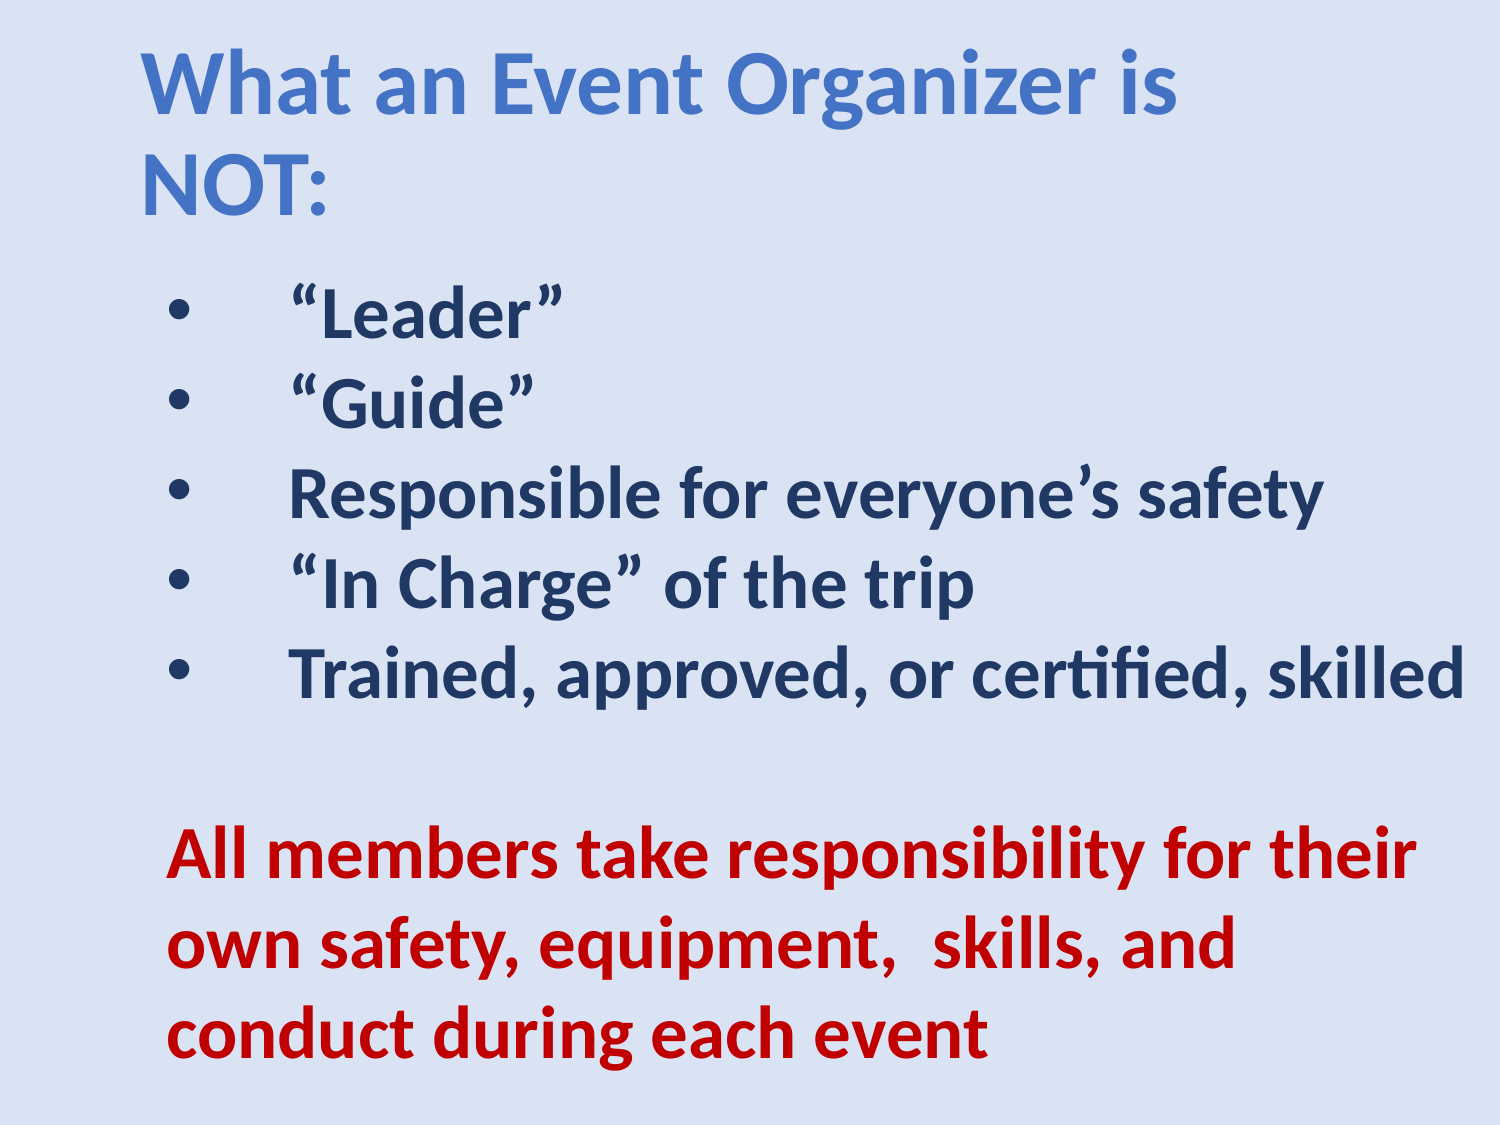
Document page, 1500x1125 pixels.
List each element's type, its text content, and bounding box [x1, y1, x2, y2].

title What an Event Organizer is NOT: [125, 26, 1396, 244]
text_box “Leader” “Guide” Responsible for everyone’s safety “In Charge” of the trip Trained, approved, or certified, skilled All members take responsibility for their own safety, equipment, skills, and conduct during each event [151, 256, 1500, 1125]
